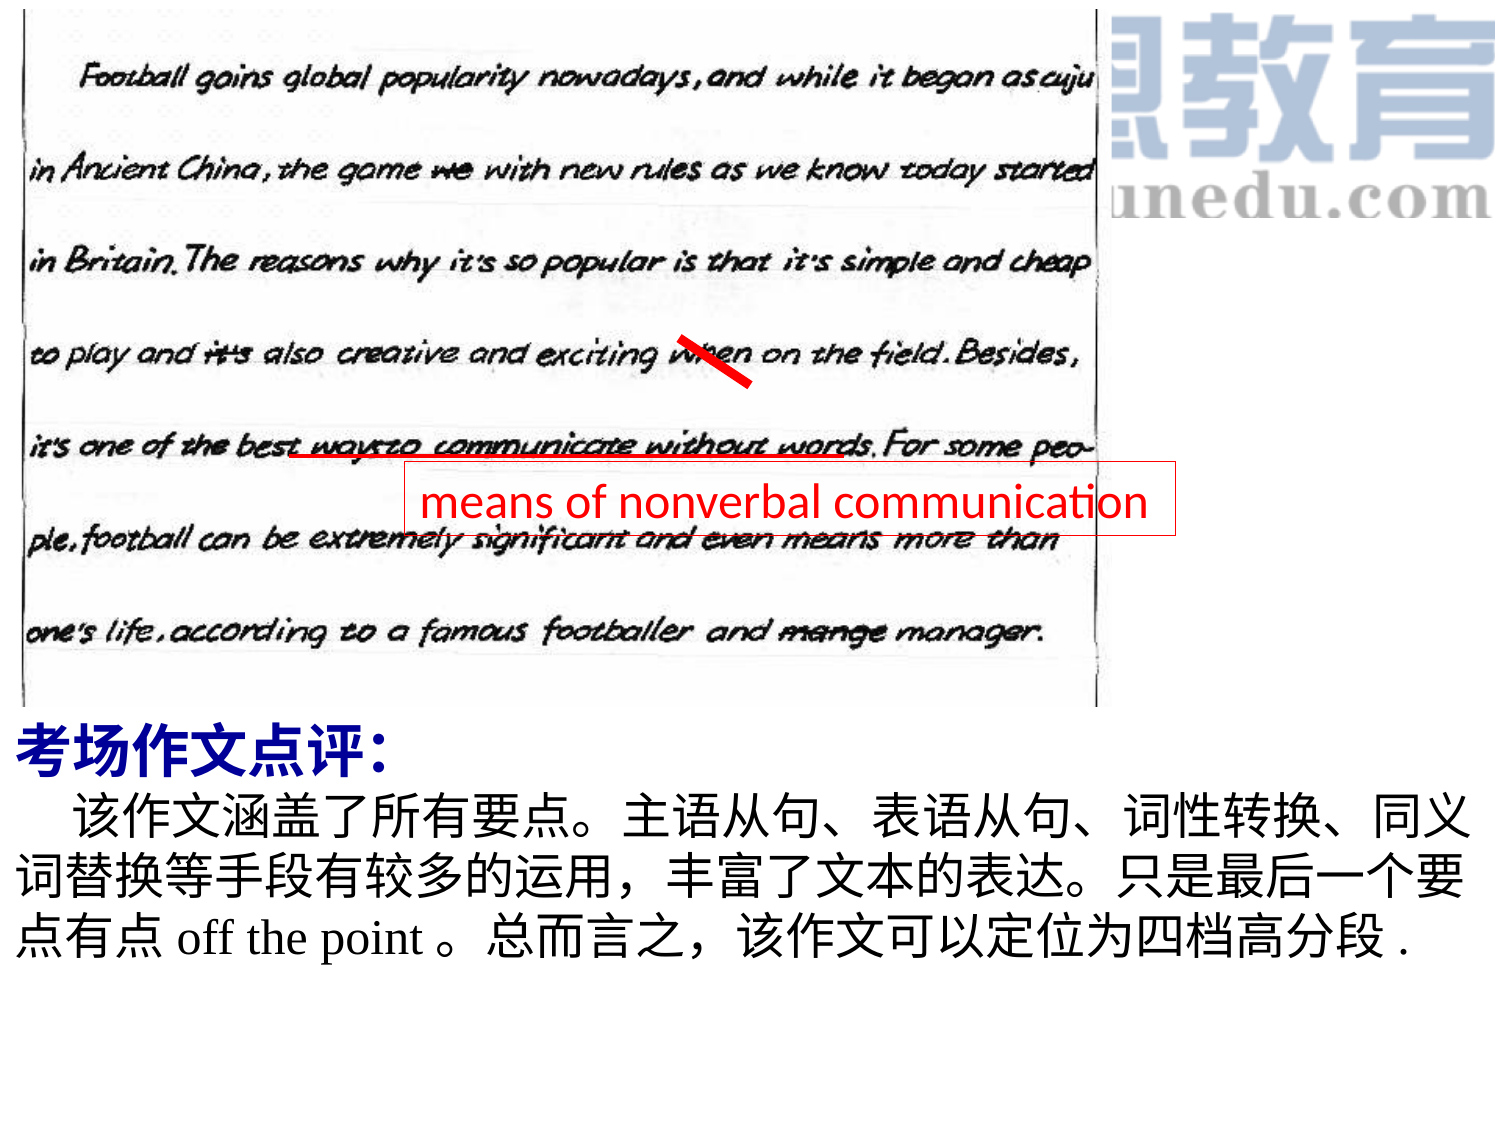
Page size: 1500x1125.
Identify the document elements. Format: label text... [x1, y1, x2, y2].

text_box 考场作文点评： 该作文涵盖了所有要点。主语从句、表语从句、词性转换、同义词替换等手段有较多的运用，丰富了文本的表达。只是最后一个要点有点off the point。总而言之，该作文可以定位为四档高分段. [0, 706, 1500, 972]
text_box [678, 337, 751, 386]
picture [20, 8, 1495, 707]
text_box means of nonverbal communication [1117, 461, 1176, 536]
